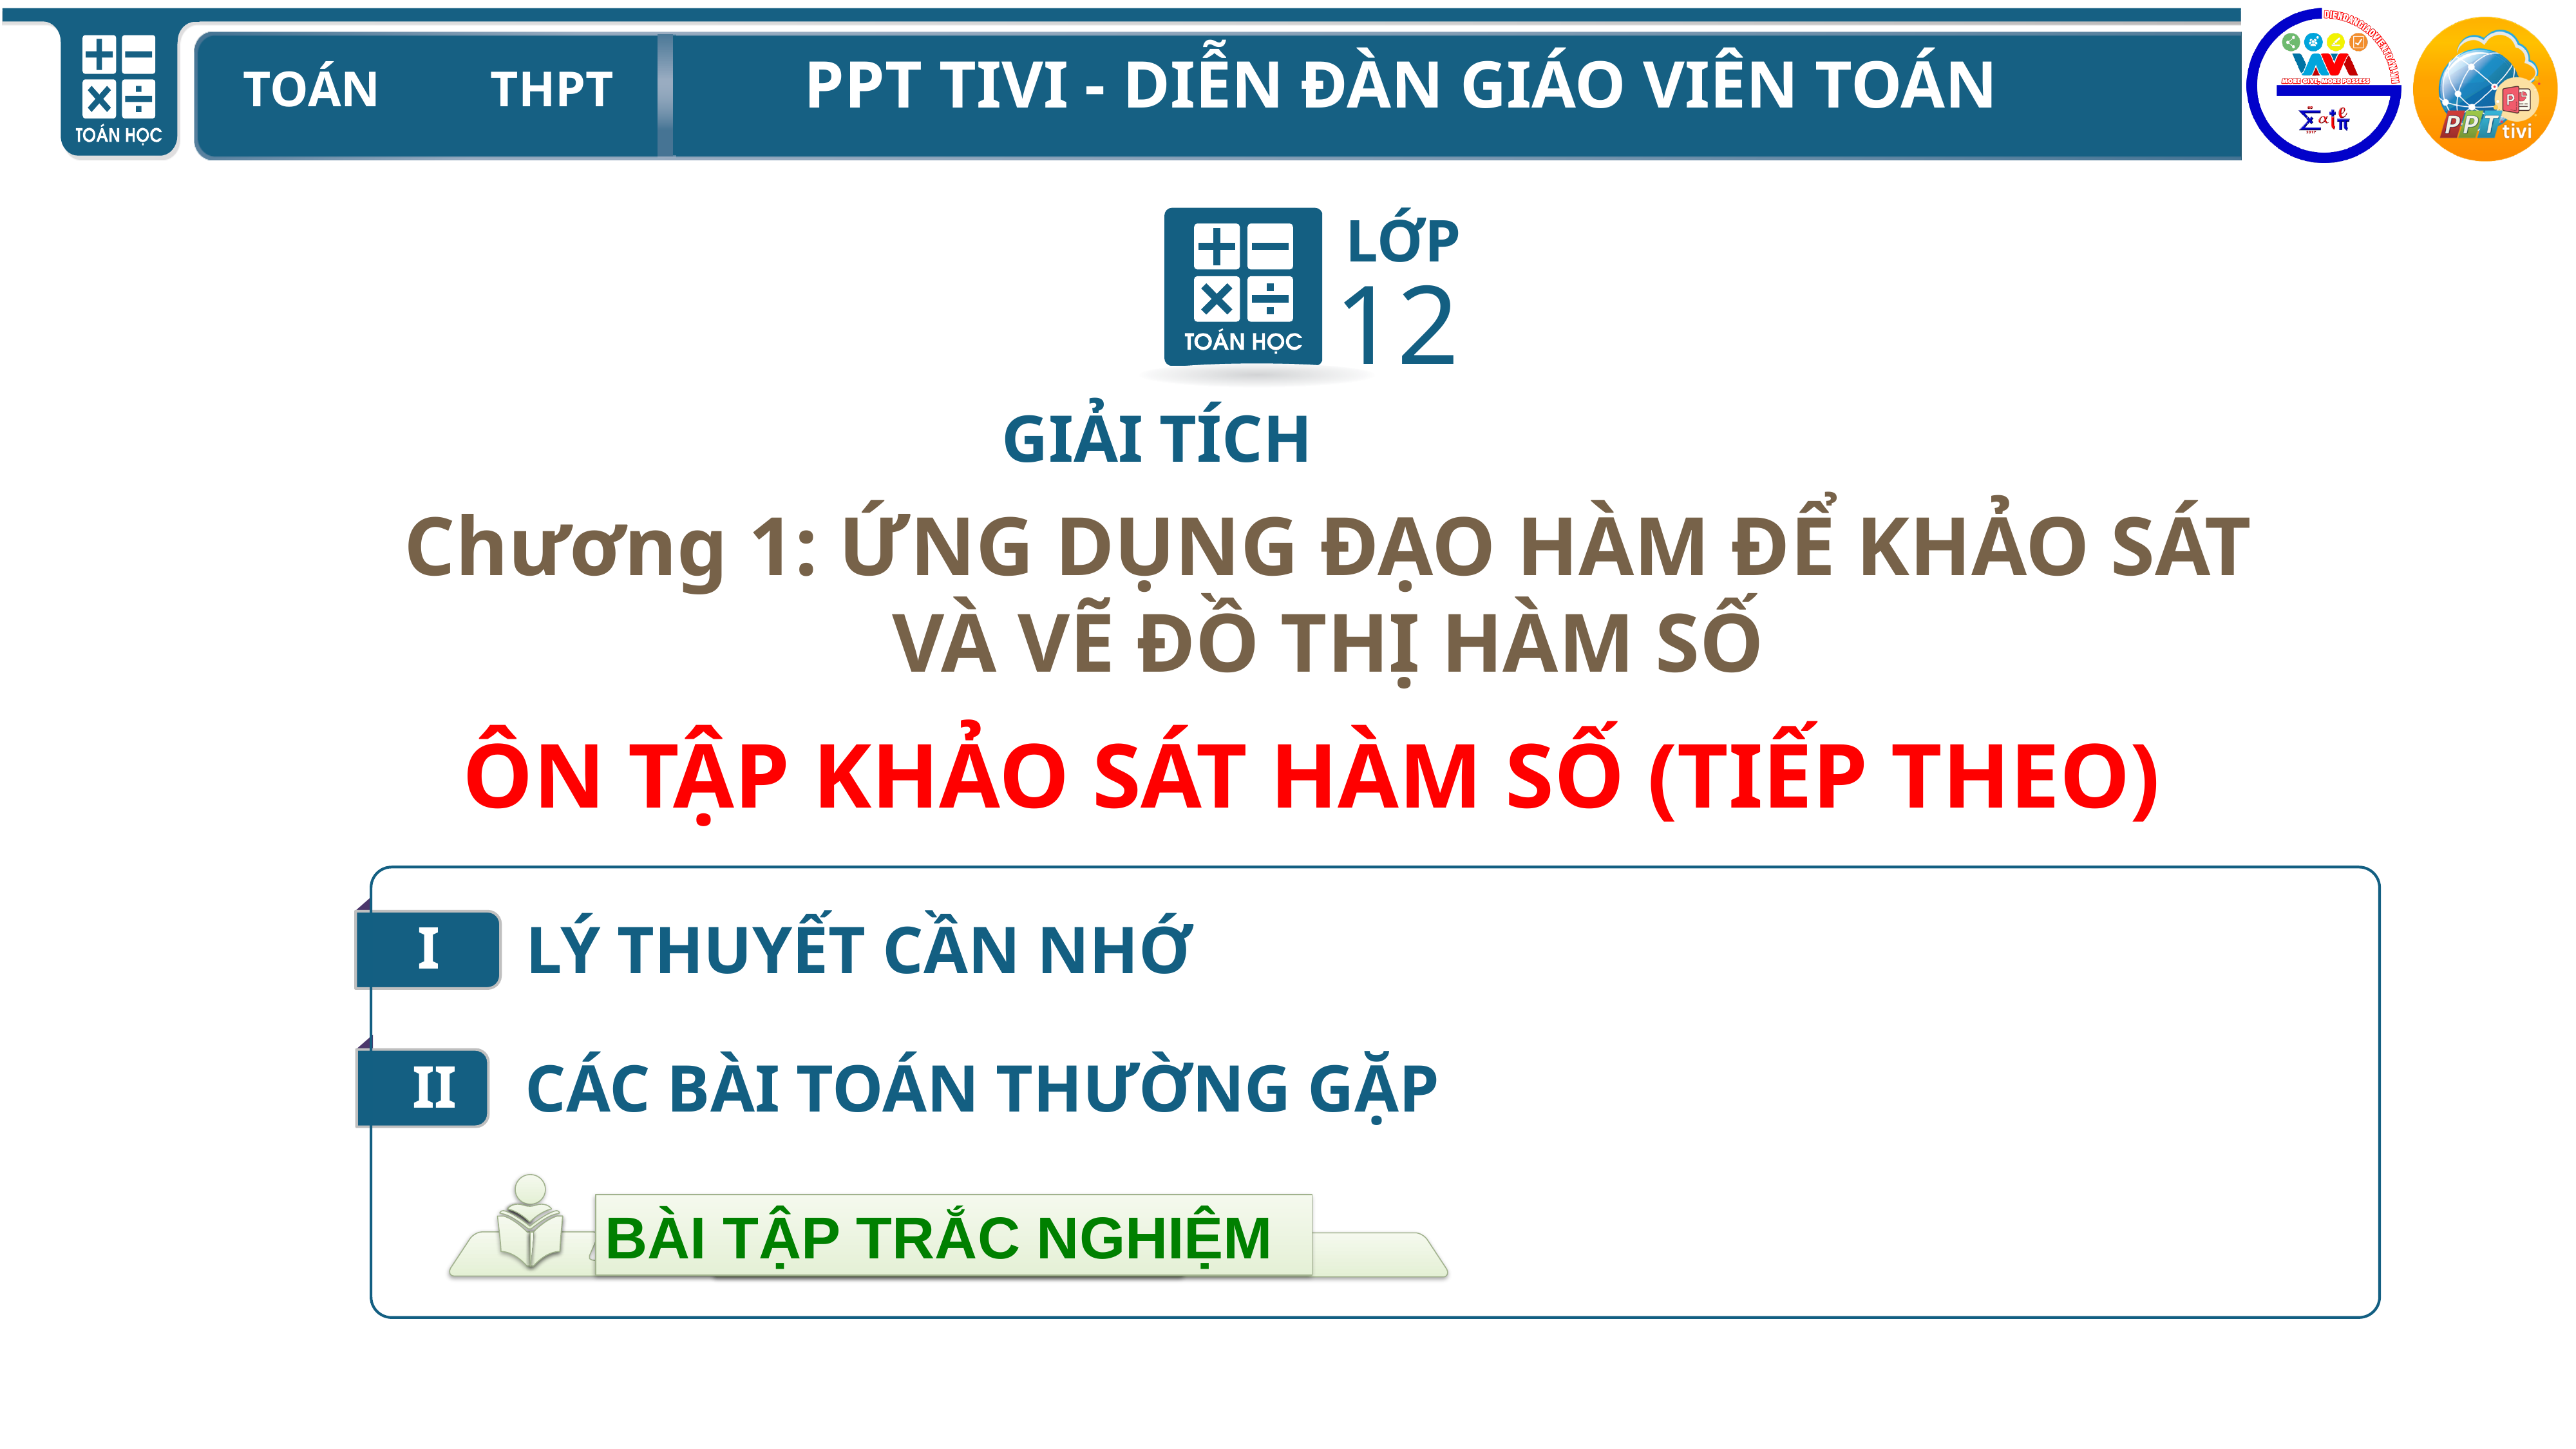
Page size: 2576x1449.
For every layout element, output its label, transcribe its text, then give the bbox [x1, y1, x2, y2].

picture [2412, 16, 2558, 162]
text_box GIẢI TÍCH [992, 393, 1323, 480]
text_box ÔN TẬP KHẢO SÁT HÀM SỐ (TIẾP THEO) [453, 714, 2172, 831]
text_box Chương 1: ỨNG DỤNG ĐẠO HÀM ĐỂ KHẢO SÁT VÀ VẼ ĐỒ THỊ HÀM SỐ [361, 488, 2295, 694]
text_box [354, 896, 1924, 992]
text_box [370, 866, 2382, 1319]
picture [2, 22, 2242, 160]
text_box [448, 1174, 1450, 1277]
picture [2246, 8, 2401, 163]
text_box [1139, 207, 1376, 388]
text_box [355, 1034, 2161, 1131]
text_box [1307, 198, 1500, 393]
